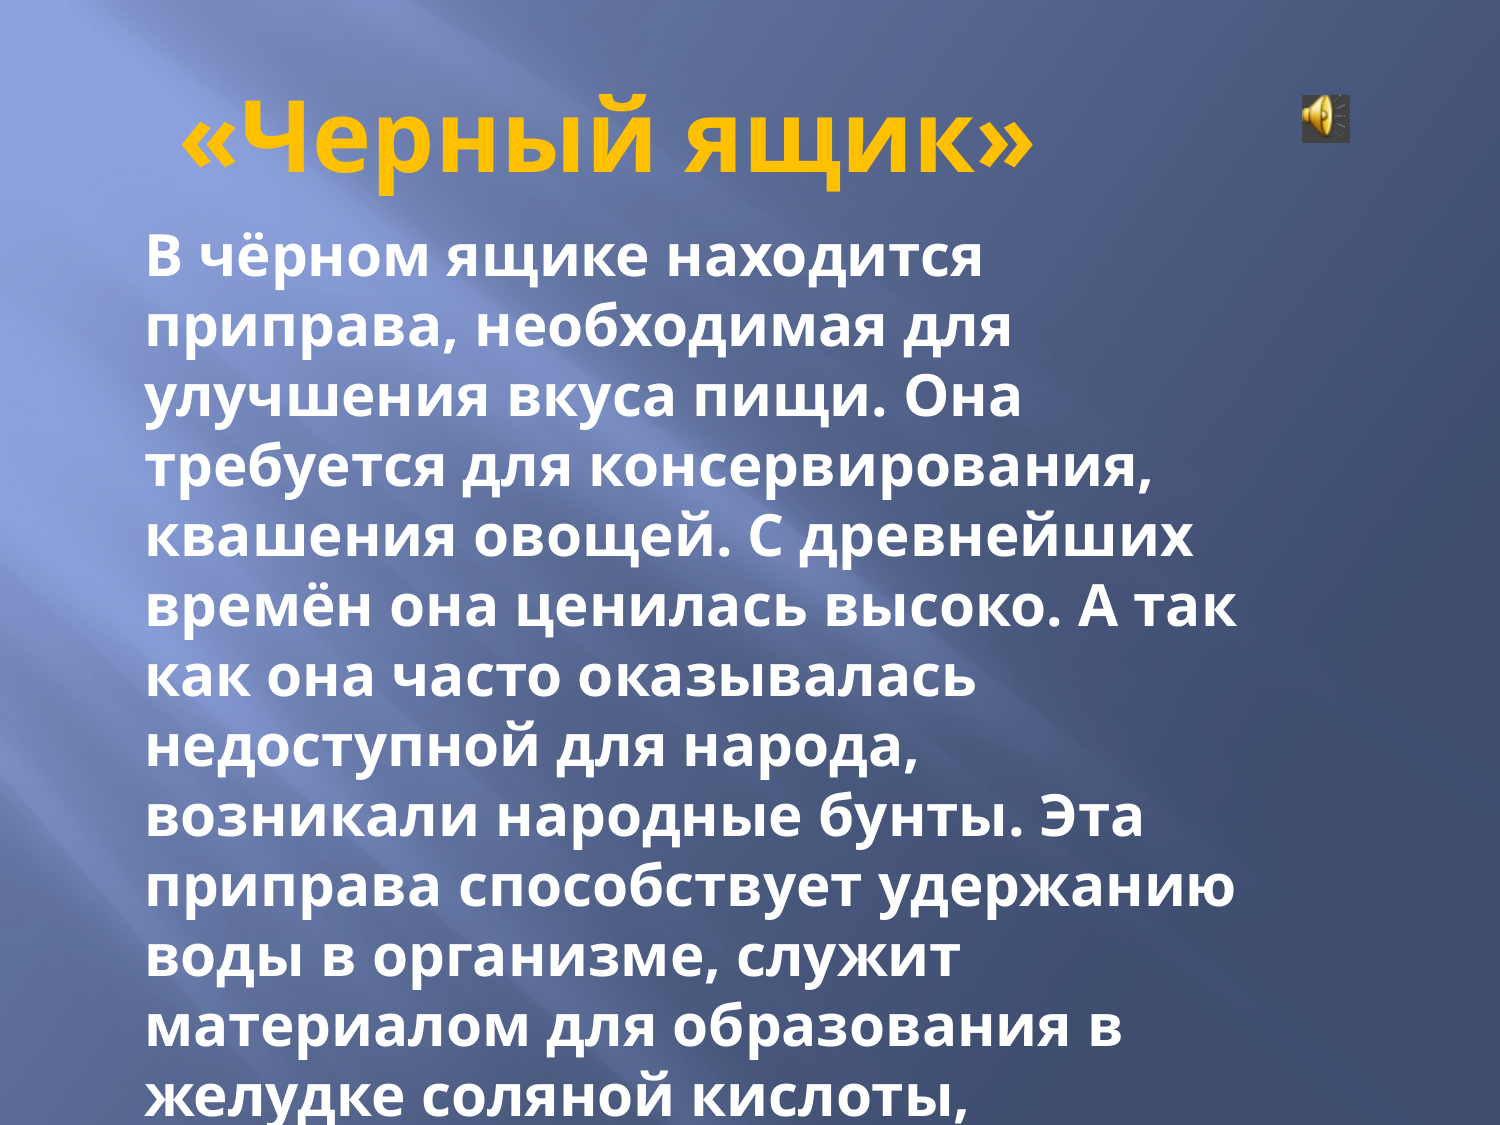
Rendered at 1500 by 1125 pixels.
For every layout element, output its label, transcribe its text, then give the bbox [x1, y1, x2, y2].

list В чёрном ящике находится приправа, необходимая для улучшения вкуса пищи. Она требуется для консервирования, квашения овощей. С древнейших времён она ценилась высоко. А так как она часто оказывалась недоступной для народа, возникали народные бунты. Эта приправа способствует удержанию воды в организме, служит материалом для образования в желудке соляной кислоты, благодаря чему пища лучше переваривается, а вредные микробы погибают. Что это за приправа? [116, 210, 1280, 1067]
picture [1300, 93, 1352, 145]
title «Черный ящик» [164, 70, 1327, 193]
